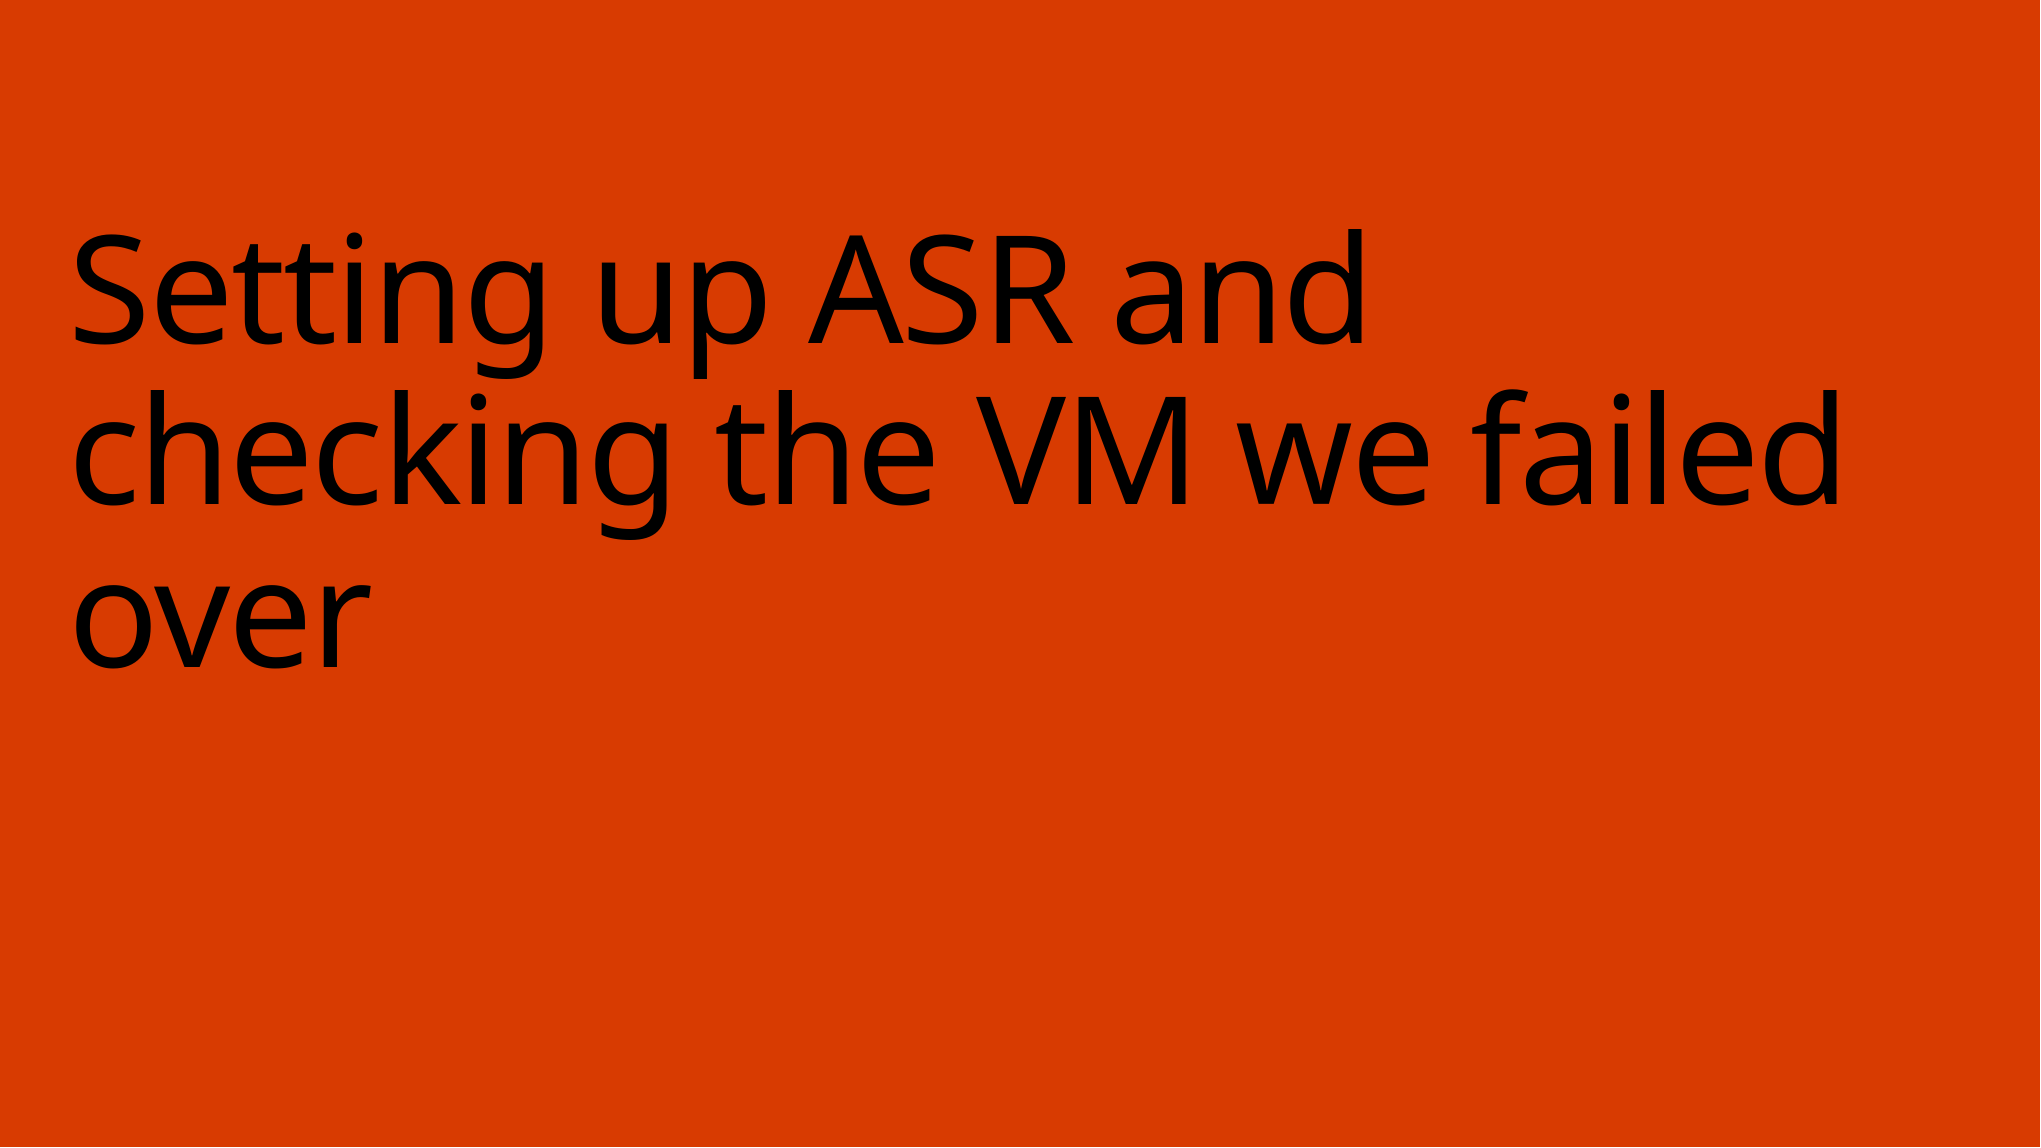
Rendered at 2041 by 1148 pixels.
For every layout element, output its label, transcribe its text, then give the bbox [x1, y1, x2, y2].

title Setting up ASR and checking the VM we failed over [45, 198, 1883, 556]
